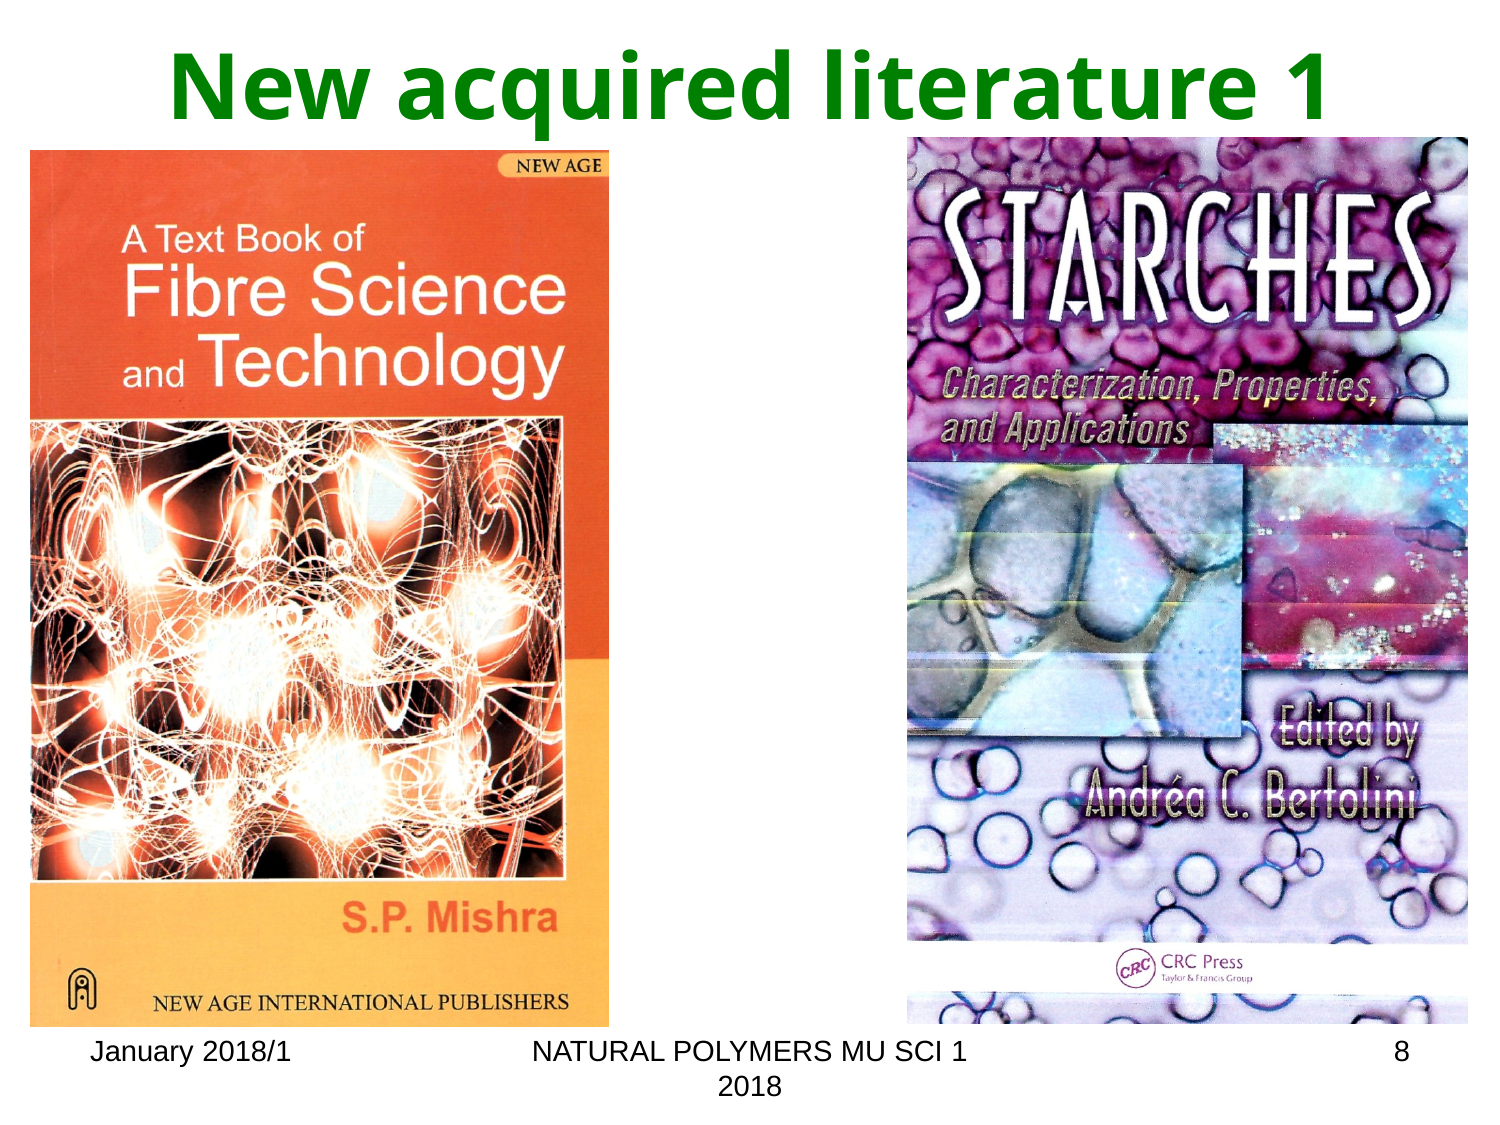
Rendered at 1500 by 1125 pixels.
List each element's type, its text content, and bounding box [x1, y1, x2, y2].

title New acquired literature 1 [76, 30, 1427, 136]
picture [29, 148, 609, 1027]
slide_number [74, 1035, 426, 1103]
slide_number 8 [1074, 1033, 1426, 1103]
picture [907, 136, 1468, 1024]
footer NATURAL POLYMERS MU SCI 1 2018 [512, 1024, 988, 1103]
